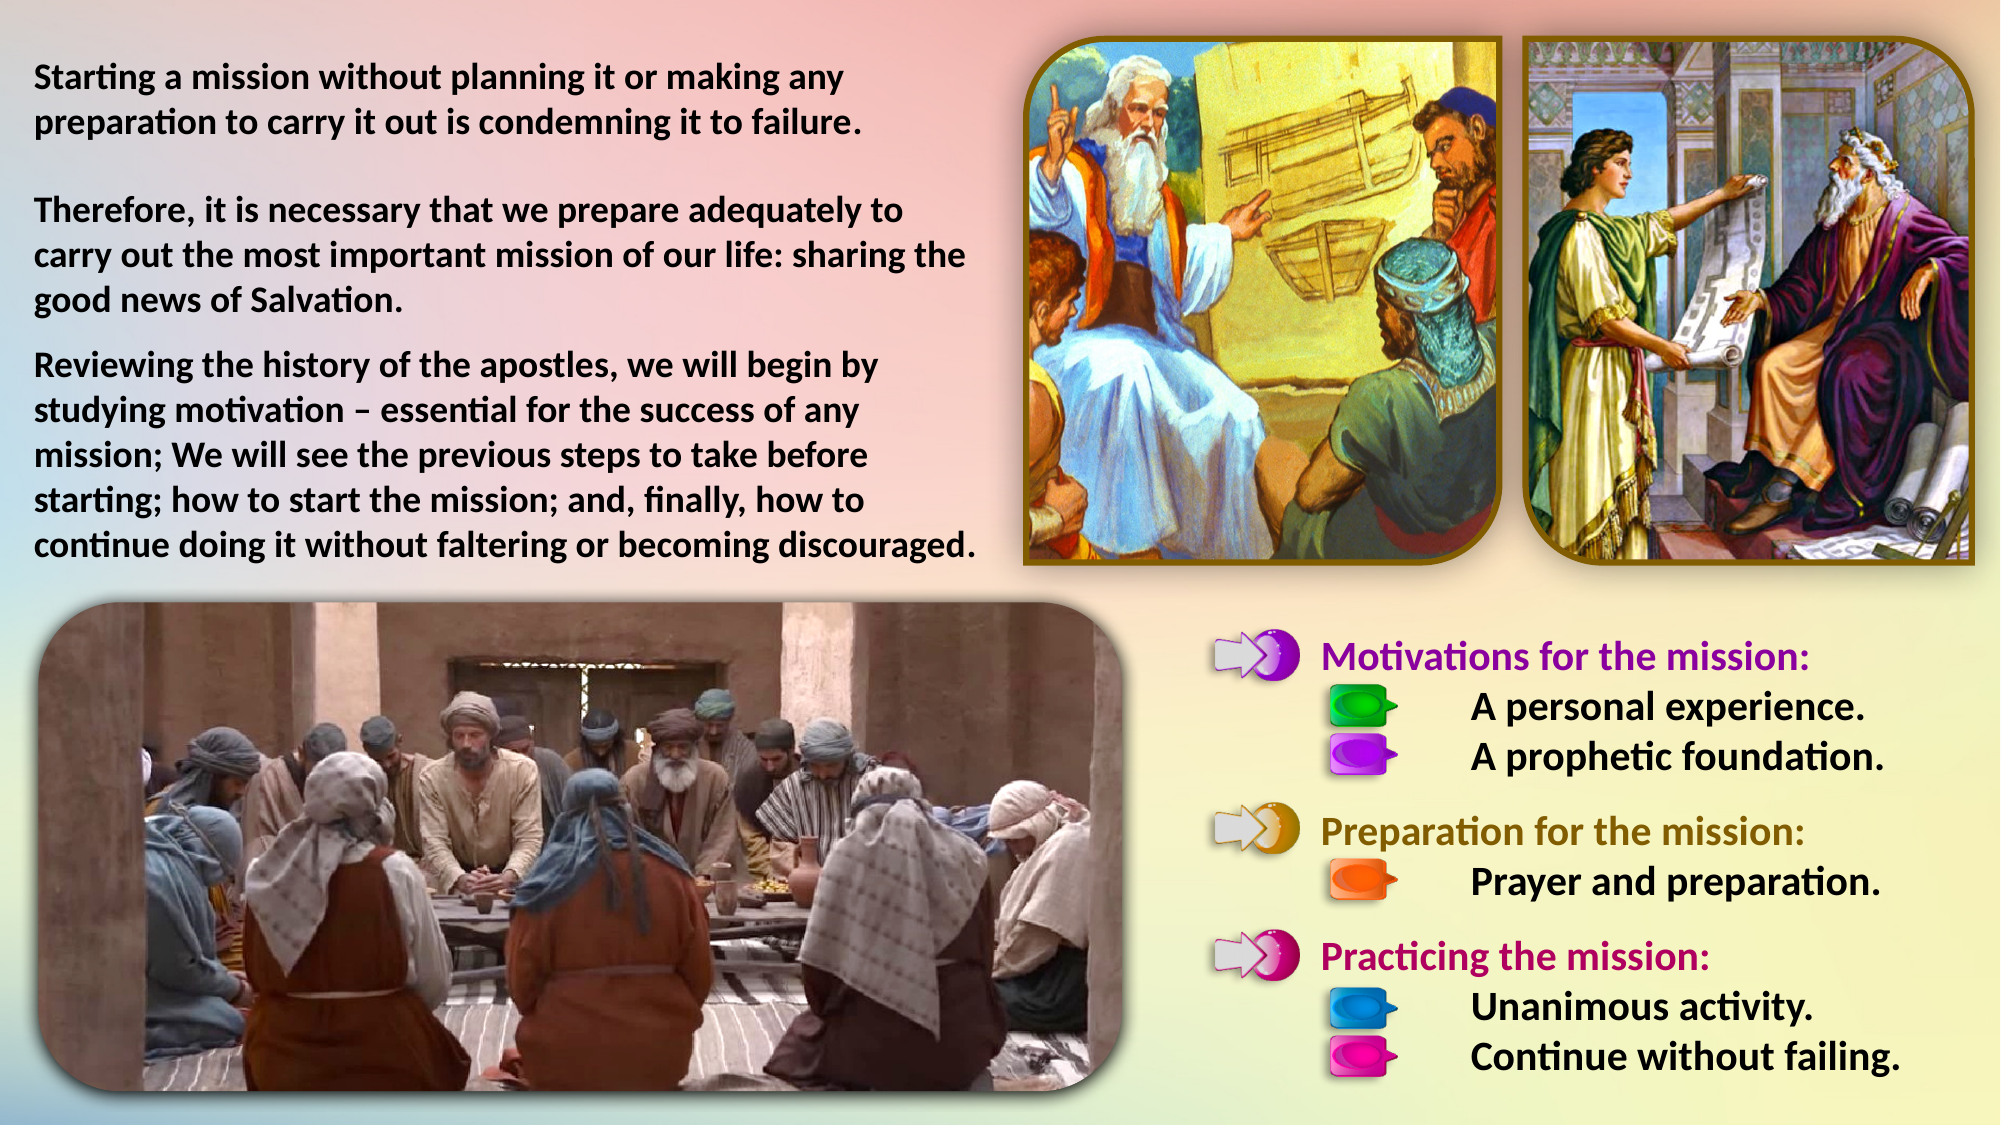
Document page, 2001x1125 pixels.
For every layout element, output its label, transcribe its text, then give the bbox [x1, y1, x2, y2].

text_box Starting a mission without planning it or making any preparation to carry it out is condemning it to failure. [18, 44, 968, 150]
picture [0, 0, 2001, 1125]
text_box Therefore, it is necessary that we prepare adequately to carry out the most important mission of our life: sharing the good news of Salvation. [18, 177, 995, 328]
text_box Reviewing the history of the apostles, we will begin by studying motivation – essential for the success of any mission; We will see the previous steps to take before starting; how to start the mission; and, finally, how to continue doing it without faltering or becoming discouraged. [18, 332, 995, 573]
text_box Motivations for the mission: A personal experience. A prophetic foundation. Preparation for the mission: Prayer and preparation. Practicing the mission: Unanimous activity. Continue without failing. [1306, 621, 2000, 1087]
